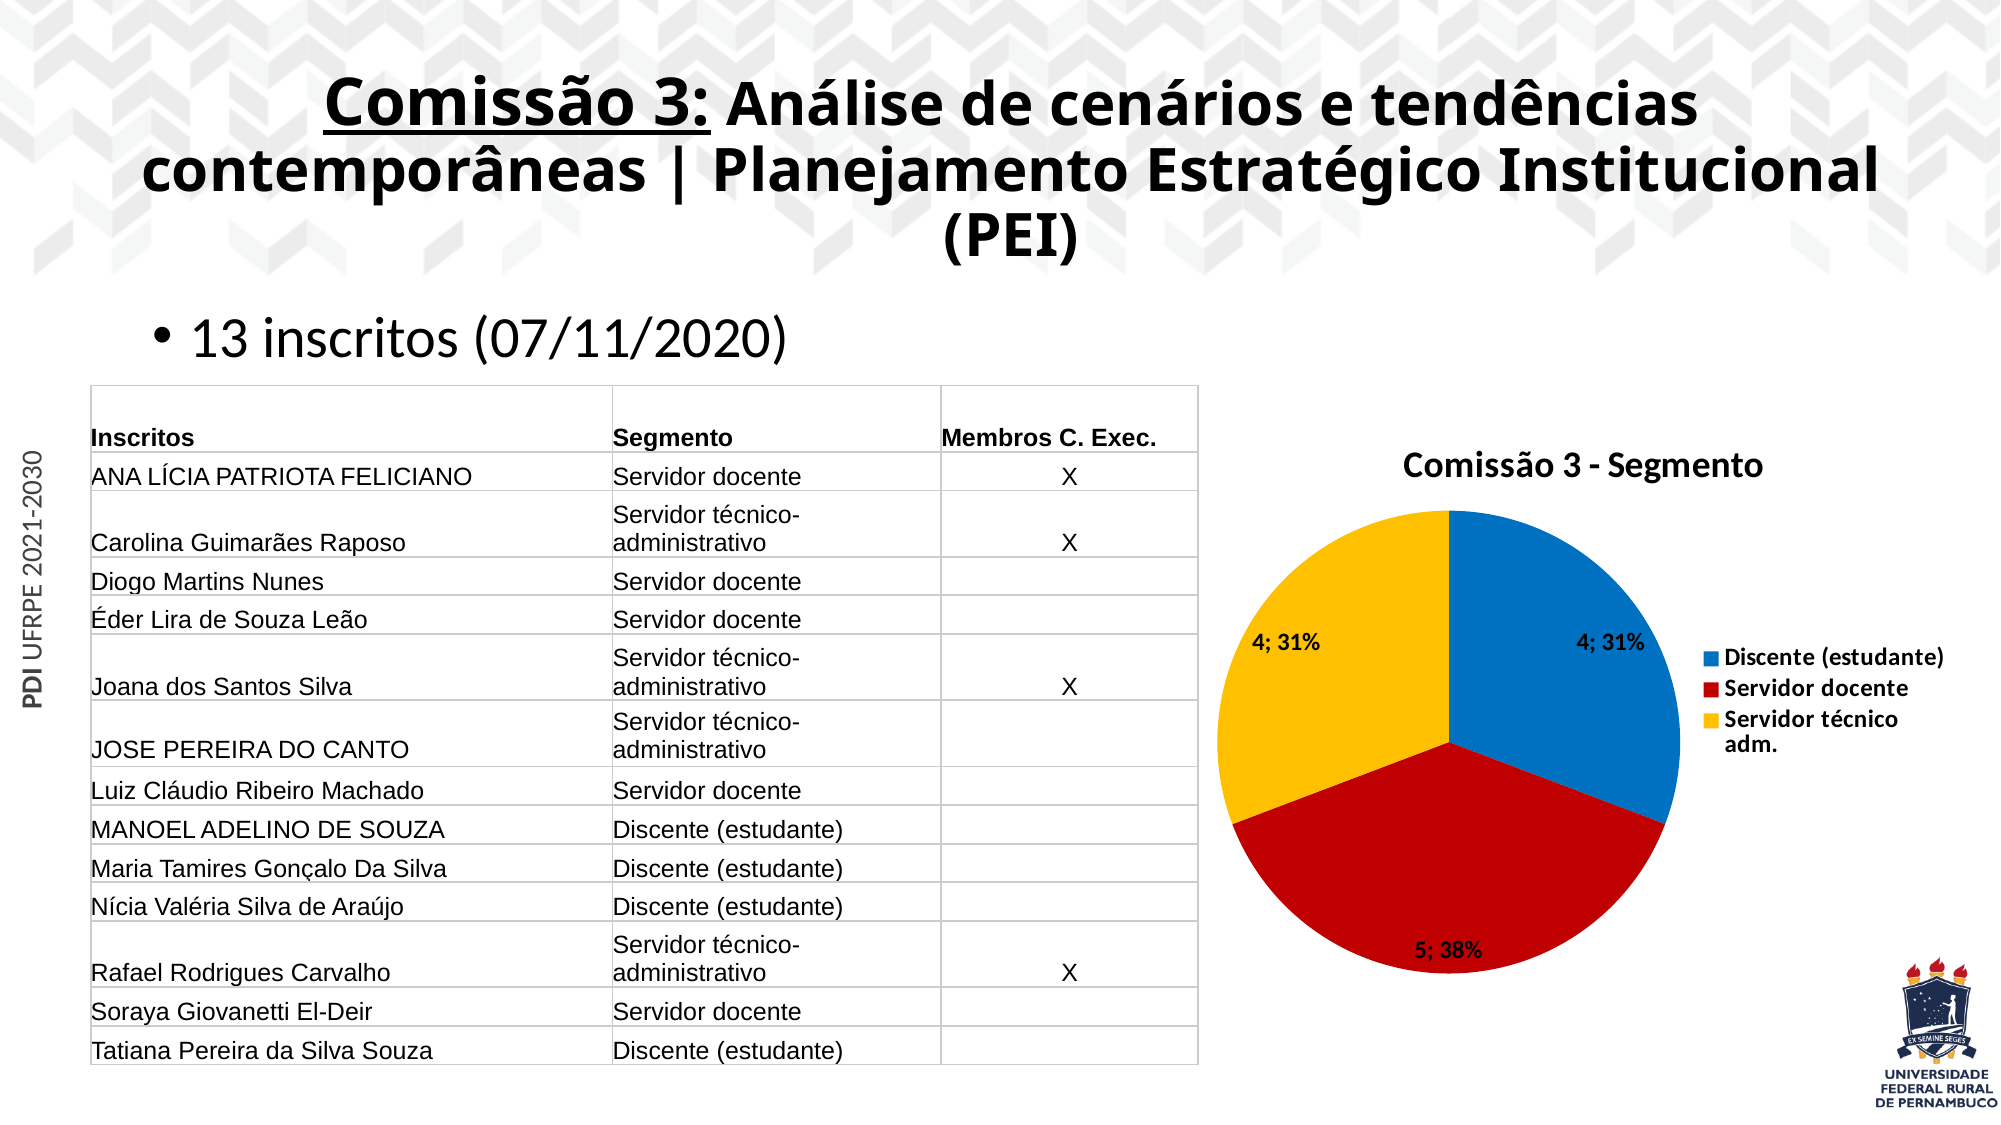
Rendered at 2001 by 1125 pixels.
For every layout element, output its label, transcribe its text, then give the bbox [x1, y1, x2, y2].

table_cell JOSE PEREIRA DO CANTO [92, 701, 612, 766]
table_cell [942, 845, 1197, 881]
table_cell Tatiana Pereira da Silva Souza [92, 1027, 612, 1064]
list 13 inscritos (07/11/2020) [137, 300, 1863, 1014]
table_cell Servidor docente [613, 453, 940, 490]
table_cell Éder Lira de Souza Leão [92, 596, 612, 633]
table_cell X [942, 491, 1197, 556]
table_cell X [942, 635, 1197, 699]
table_cell Joana dos Santos Silva [92, 635, 612, 699]
picture [1862, 946, 2000, 1124]
table_cell Maria Tamires Gonçalo Da Silva [92, 845, 612, 881]
table_cell Discente (estudante) [613, 1027, 940, 1064]
table_cell [942, 883, 1197, 920]
table_cell Servidor docente [613, 596, 940, 633]
table_cell Carolina Guimarães Raposo [92, 491, 612, 556]
table_cell MANOEL ADELINO DE SOUZA [92, 806, 612, 843]
table_header Segmento [613, 386, 940, 451]
text_box PDI UFRPE 2021-2030 [4, 435, 55, 725]
table_cell Soraya Giovanetti El-Deir [92, 988, 612, 1025]
table_cell Rafael Rodrigues Carvalho [92, 922, 612, 986]
table_cell Discente (estudante) [613, 883, 940, 920]
table_cell Servidor docente [613, 767, 940, 804]
table_cell [942, 701, 1197, 766]
table_cell Luiz Cláudio Ribeiro Machado [92, 767, 612, 804]
table_header Inscritos [92, 386, 612, 451]
table_cell X [942, 922, 1197, 986]
table_cell Nícia Valéria Silva de Araújo [92, 883, 612, 920]
table_cell [942, 1027, 1197, 1064]
table_cell Servidor docente [613, 558, 940, 594]
table_cell Servidor técnico-administrativo [613, 491, 940, 556]
table_cell Servidor docente [613, 988, 940, 1025]
table_cell Discente (estudante) [613, 845, 940, 881]
table_cell [942, 988, 1197, 1025]
table_cell Servidor técnico-administrativo [613, 635, 940, 699]
table_cell [942, 558, 1197, 594]
table_cell [942, 596, 1197, 633]
table_header Membros C. Exec. [942, 386, 1197, 451]
table_cell [942, 767, 1197, 804]
table_cell Discente (estudante) [613, 806, 940, 843]
table_cell Servidor técnico-administrativo [613, 922, 940, 986]
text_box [0, 0, 2000, 300]
table_cell Servidor técnico-administrativo [613, 701, 940, 766]
table_cell Diogo Martins Nunes [92, 558, 612, 594]
chart [1202, 419, 1966, 986]
table_cell ANA LÍCIA PATRIOTA FELICIANO [92, 453, 612, 490]
table_cell [942, 806, 1197, 843]
table_cell X [942, 453, 1197, 490]
